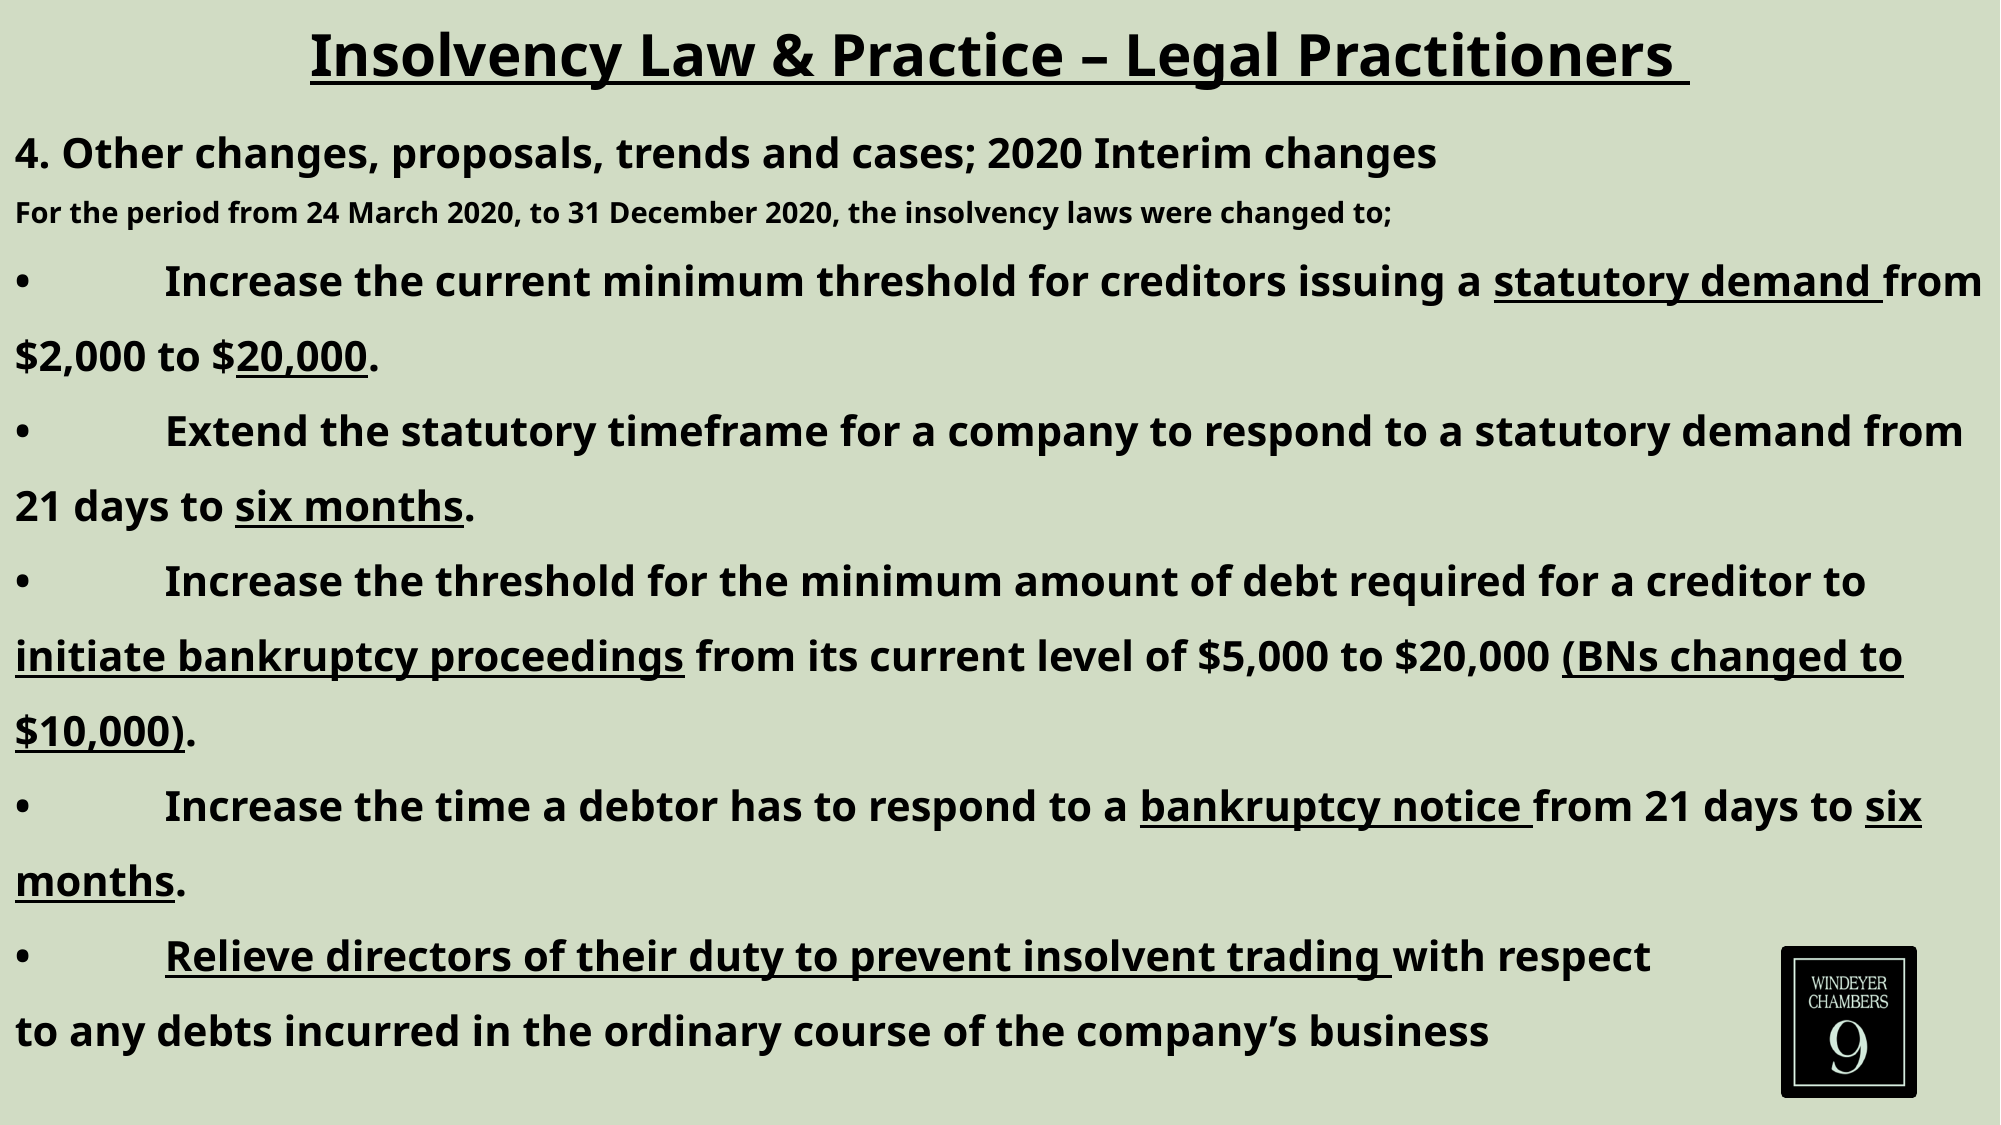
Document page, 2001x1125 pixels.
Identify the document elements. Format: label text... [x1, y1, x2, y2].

text_box 4. Other changes, proposals, trends and cases; 2020 Interim changes For the period from 24 March 2020, to 31 December 2020, the insolvency laws were changed to; • Increase the current minimum threshold for creditors issuing a statutory demand from $2,000 to $20,000. • Extend the statutory timeframe for a company to respond to a statutory demand from 21 days to six months. • Increase the threshold for the minimum amount of debt required for a creditor to initiate bankruptcy proceedings from its current level of $5,000 to $20,000 (BNs changed to $10,000). • Increase the time a debtor has to respond to a bankruptcy notice from 21 days to six months. • Relieve directors of their duty to prevent insolvent trading with respect to any debts incurred in the ordinary course of the company’s business [0, 119, 2000, 1063]
text_box Insolvency Law & Practice – Legal Practitioners [0, 0, 2000, 118]
picture [1790, 955, 1908, 1089]
